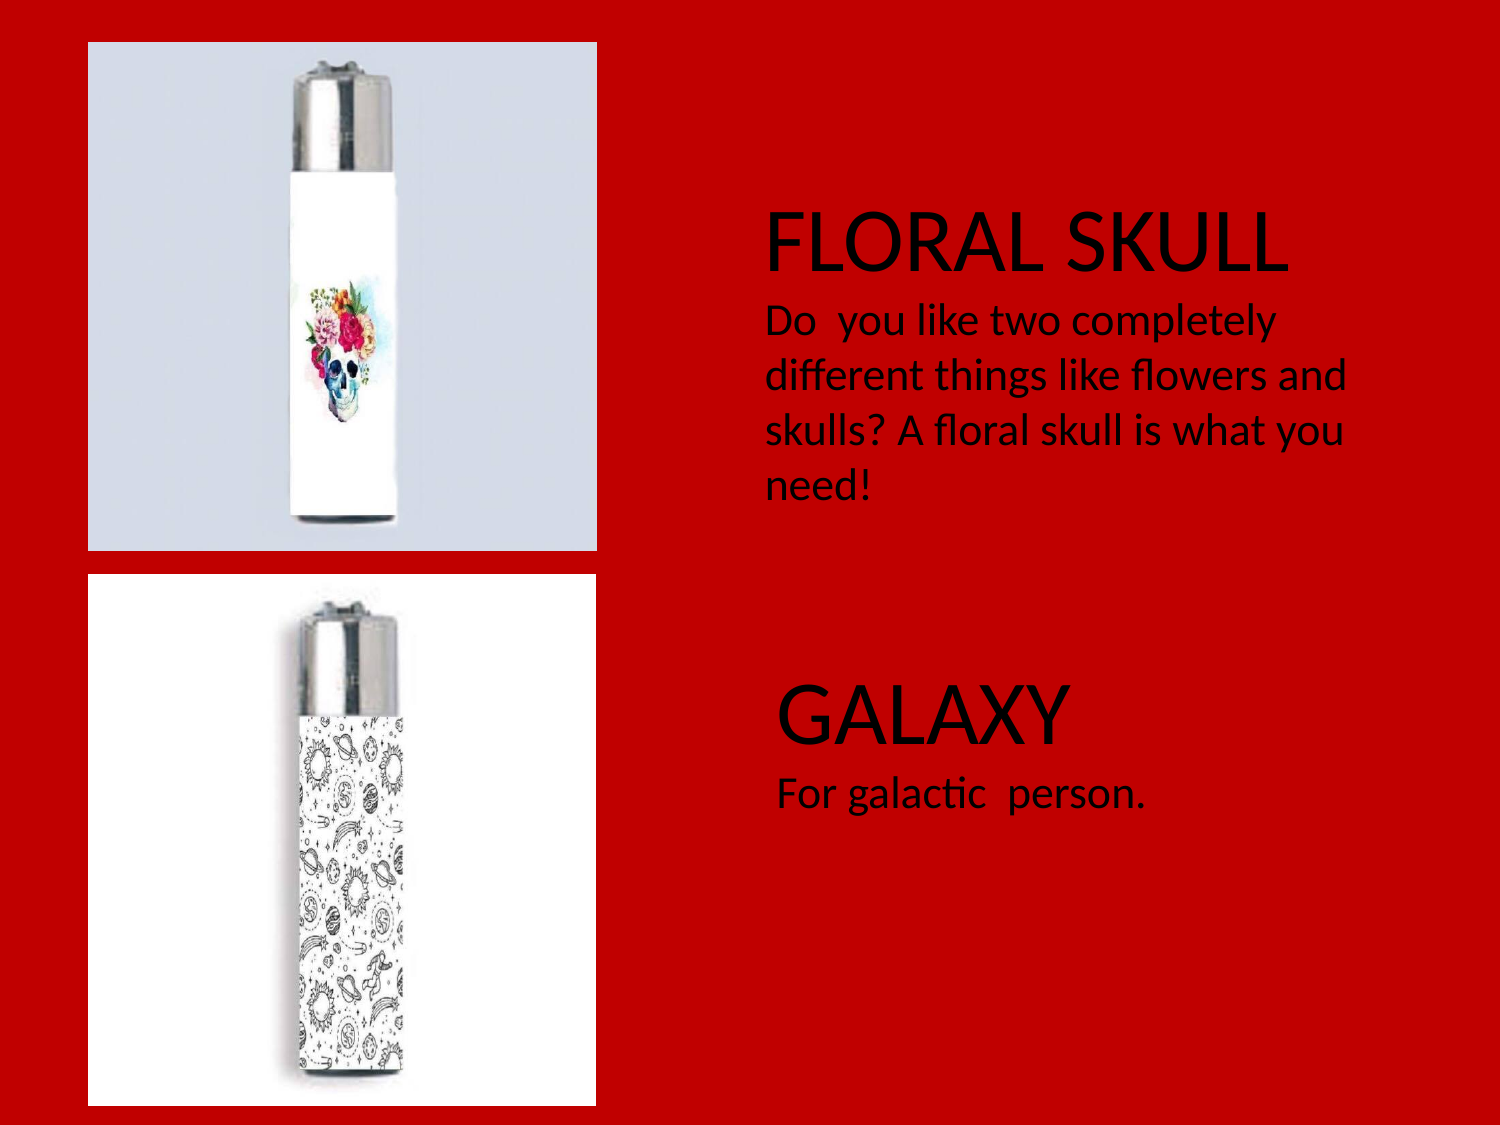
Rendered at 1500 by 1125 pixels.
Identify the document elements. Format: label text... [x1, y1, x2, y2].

text_box GALAXY For galactic person. [761, 645, 1294, 825]
picture [88, 574, 597, 1107]
picture [88, 42, 597, 551]
text_box FLORAL SKULL Do you like two completely different things like flowers and skulls? A floral skull is what you need! [750, 172, 1365, 518]
